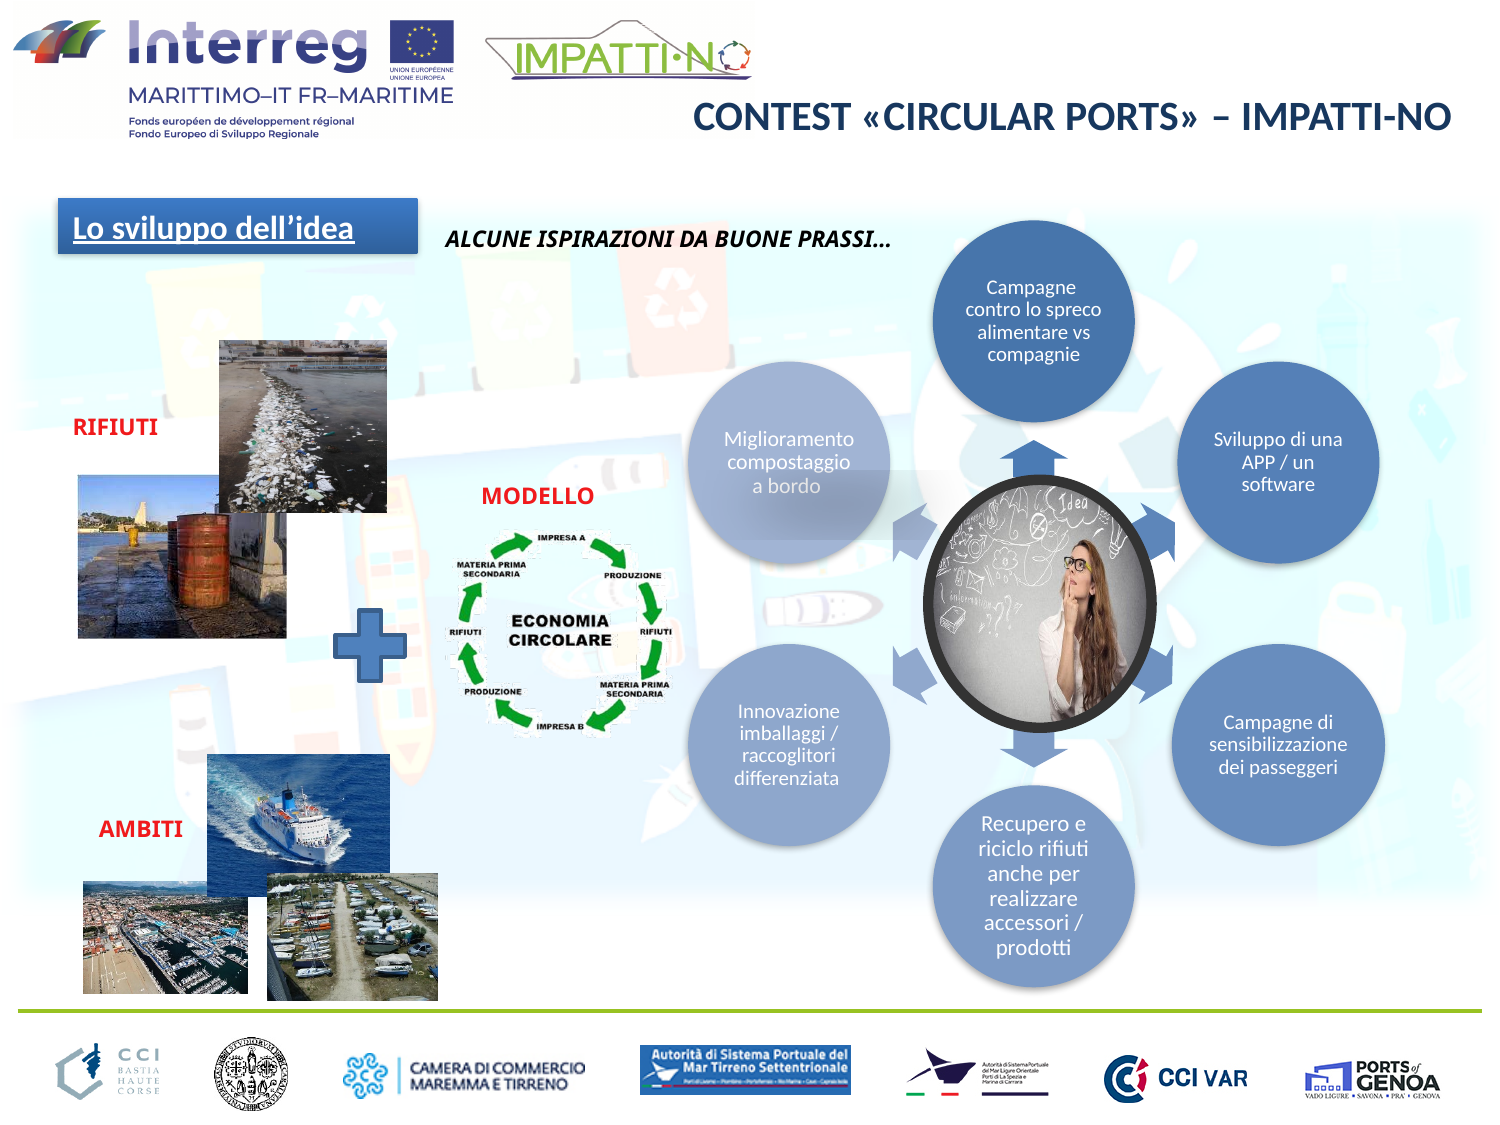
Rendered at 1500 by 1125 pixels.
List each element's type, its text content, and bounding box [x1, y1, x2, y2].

text_box MODELLO [466, 474, 573, 502]
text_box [578, 219, 1495, 988]
picture [640, 1045, 851, 1095]
picture [214, 1037, 288, 1111]
text_box AMBITI [84, 806, 202, 850]
picture [55, 1043, 159, 1100]
picture [13, 1, 755, 139]
text_box Lo sviluppo dell’idea [58, 198, 418, 254]
picture [906, 1043, 1049, 1100]
text_box RIFIUTI [57, 405, 186, 448]
picture [343, 1053, 585, 1099]
picture [82, 754, 438, 1002]
picture [1302, 1053, 1444, 1103]
picture [430, 503, 578, 761]
text_box CONTEST «CIRCULAR PORTS» – IMPATTI-NO [653, 81, 1493, 146]
text_box ALCUNE ISPIRAZIONI DA BUONE PRASSI… [430, 217, 989, 260]
picture [1104, 1055, 1247, 1103]
picture [927, 479, 1152, 729]
picture [77, 340, 387, 639]
text_box [333, 608, 407, 683]
